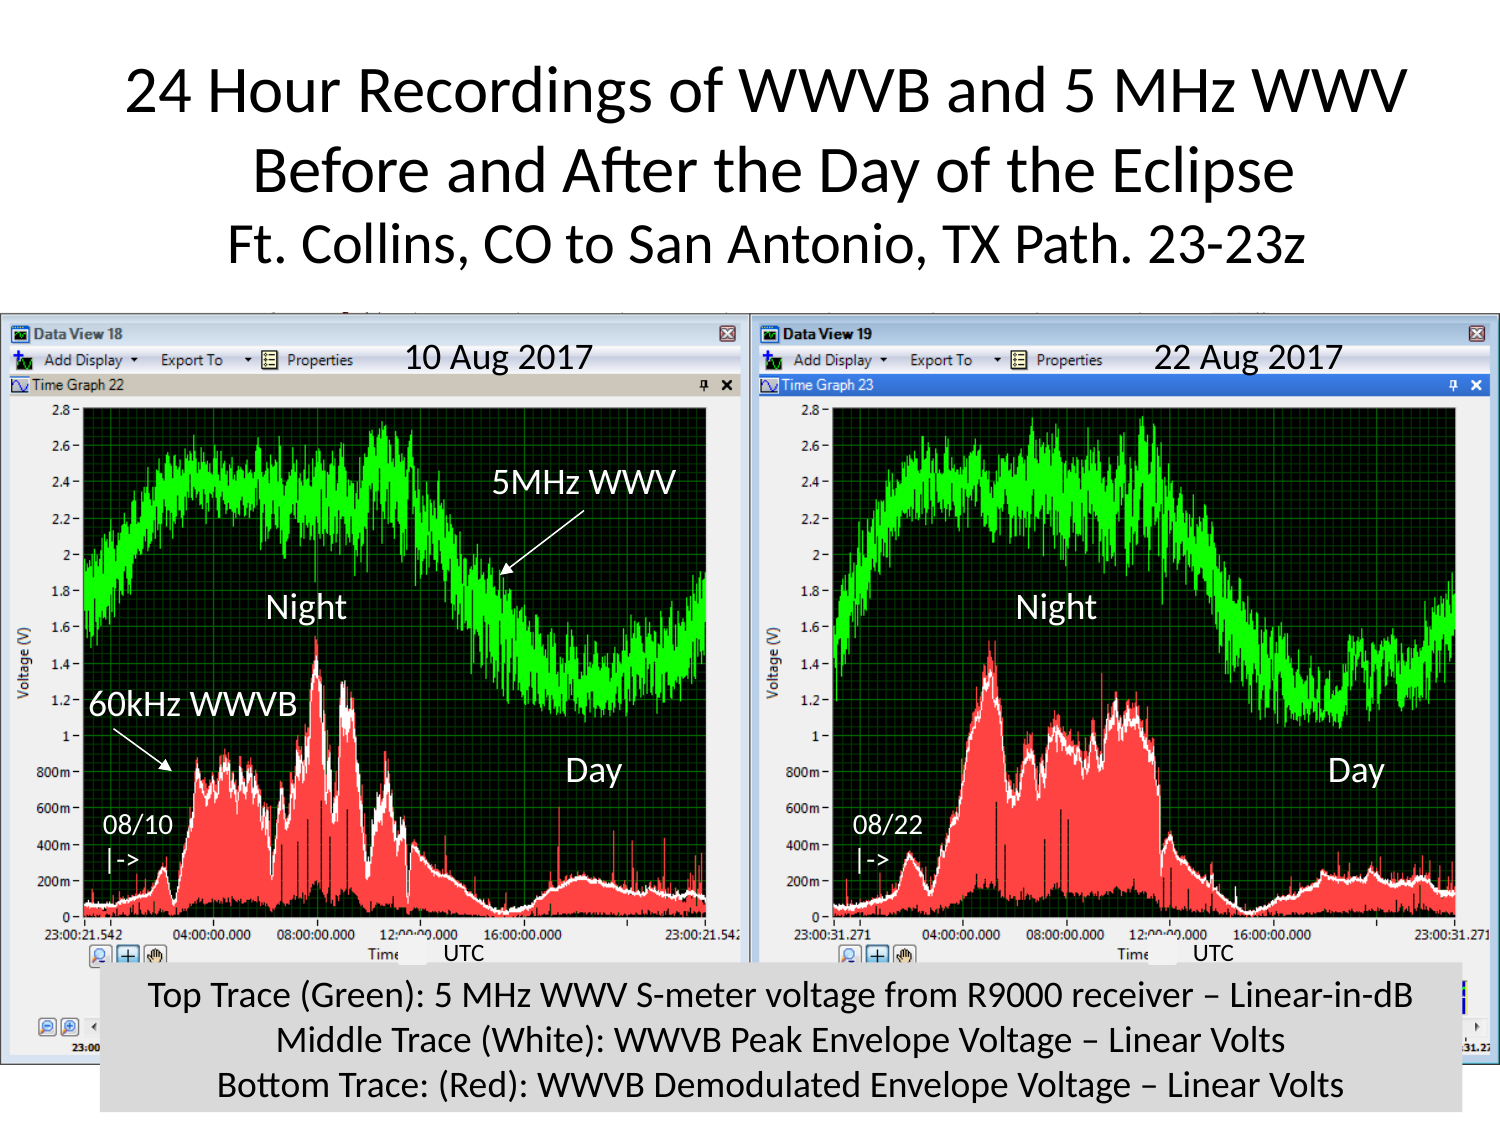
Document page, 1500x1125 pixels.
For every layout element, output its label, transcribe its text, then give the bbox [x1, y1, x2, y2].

slide_number 7 [1074, 1074, 1425, 1103]
title 24 Hour Recordings of WWVB and 5 MHz WWV Before and After the Day of the Eclipse Ft. Collins, CO to San Antonio, TX Path. 23-23z [98, 26, 1436, 295]
text_box Top Trace (Green): 5 MHz WWV S-meter voltage from R9000 receiver – Linear-in-dB Middle Trace (White): WWVB Peak Envelope Voltage – Linear Volts Bottom Trace: (Red): WWVB Demodulated Envelope Voltage – Linear Volts [99, 1074, 1463, 1113]
picture [0, 312, 1500, 1065]
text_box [499, 510, 585, 576]
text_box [113, 728, 173, 772]
